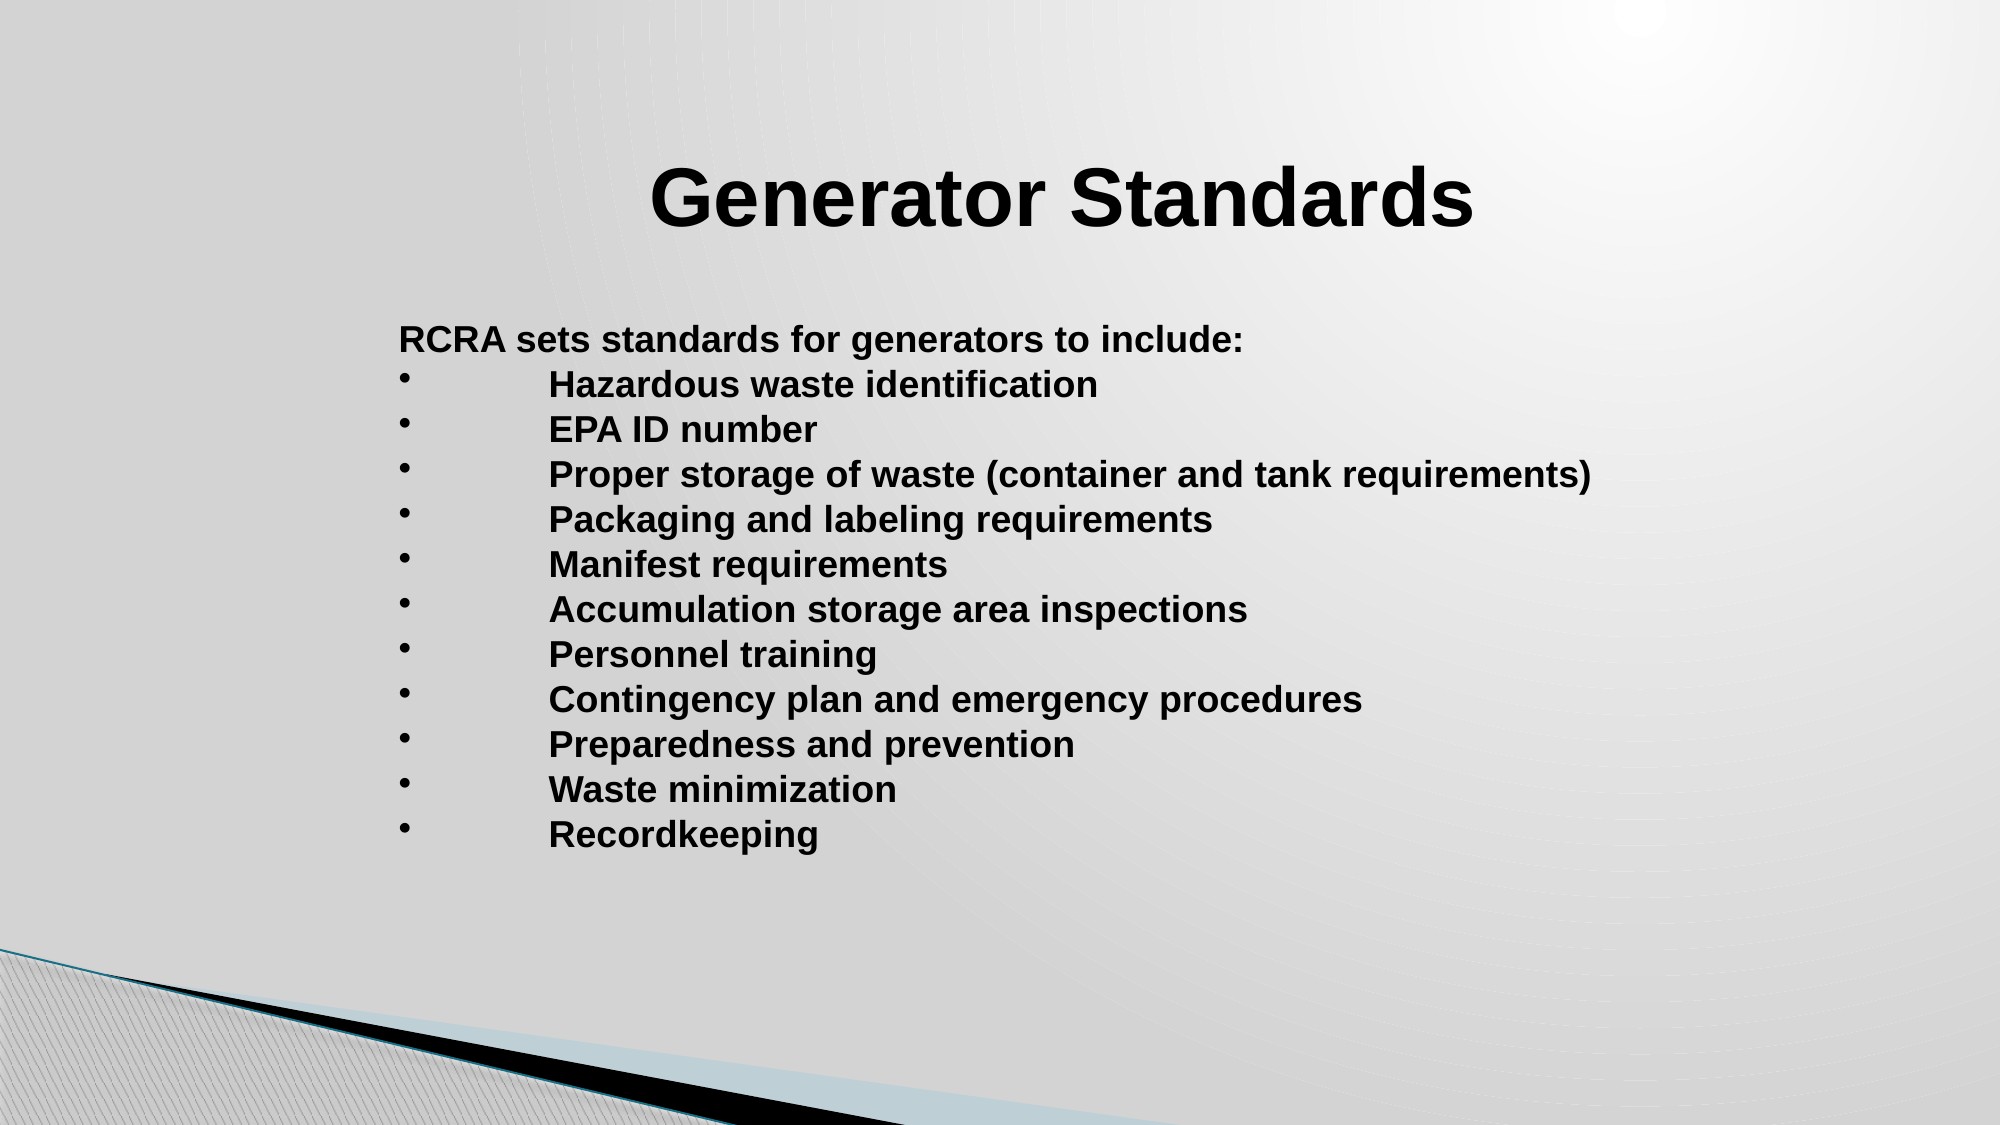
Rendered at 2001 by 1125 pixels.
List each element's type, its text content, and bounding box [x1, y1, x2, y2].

text_box RCRA sets standards for generators to include: Hazardous waste identification EPA ID number Proper storage of waste (container and tank requirements) Packaging and labeling requirements Manifest requirements Accumulation storage area inspections Personnel training Contingency plan and emergency procedures Preparedness and prevention Waste minimization Recordkeeping [387, 272, 1624, 861]
title Generator Standards [549, 137, 1576, 272]
